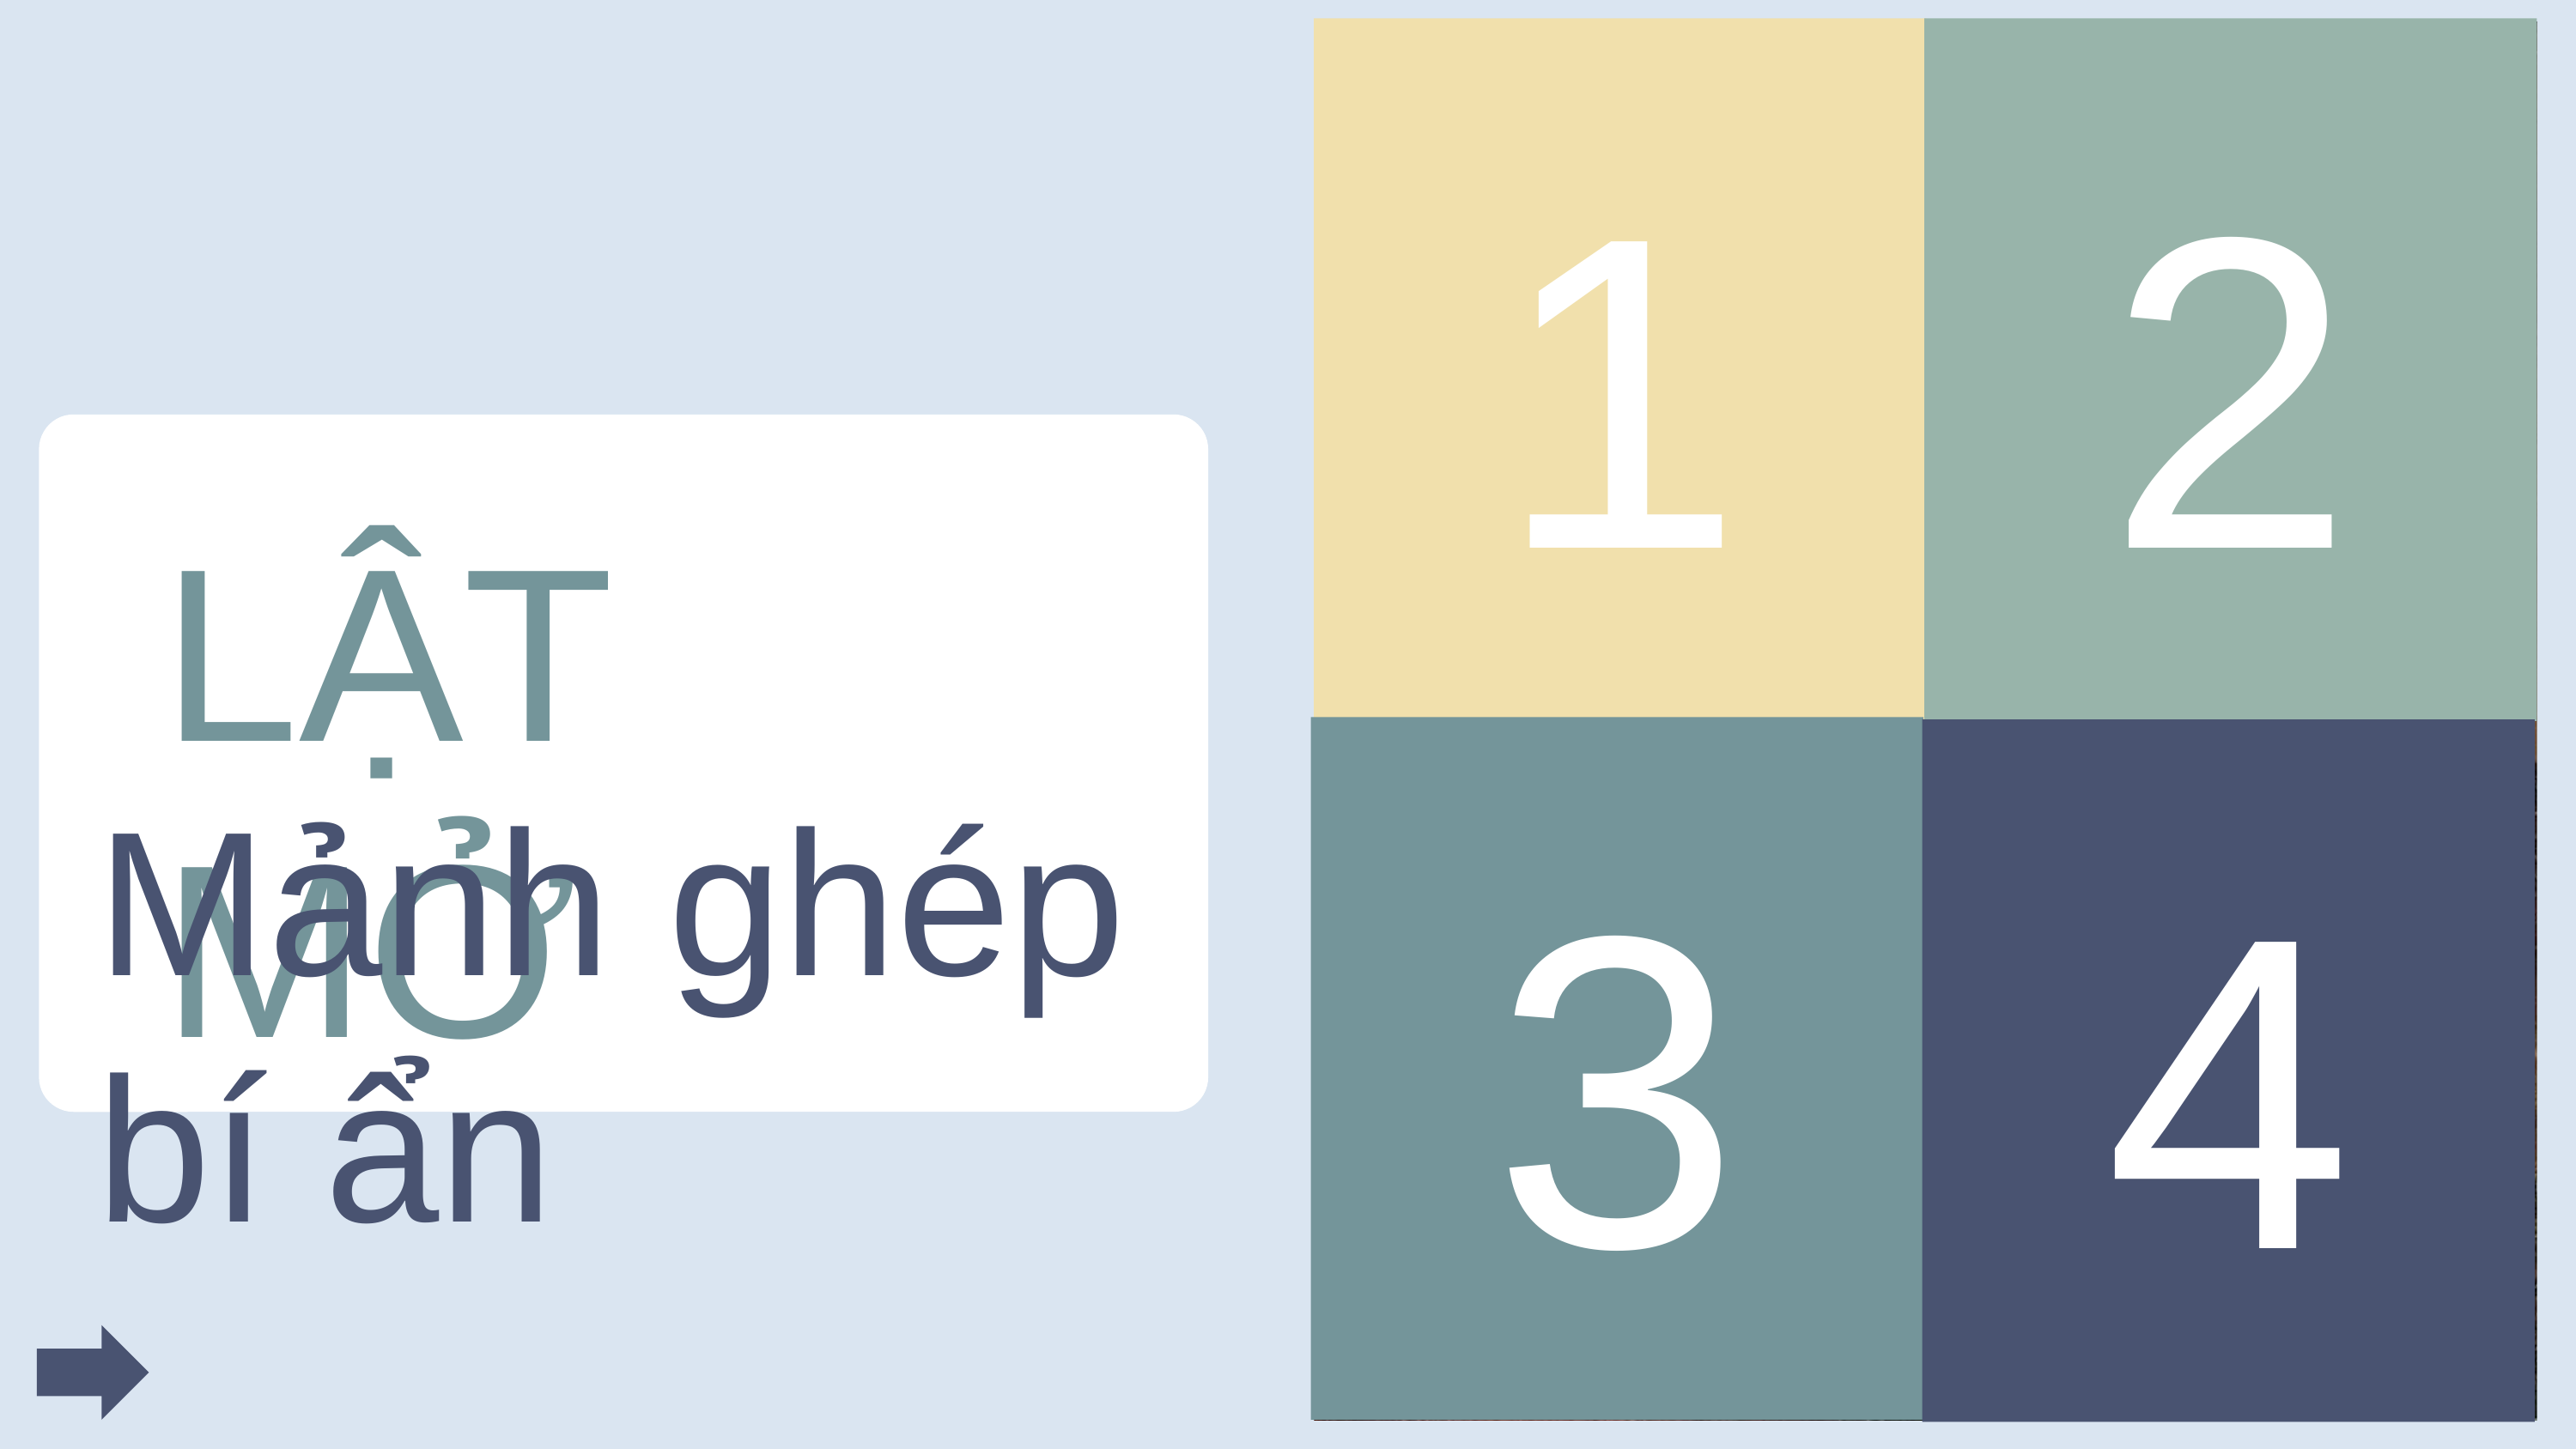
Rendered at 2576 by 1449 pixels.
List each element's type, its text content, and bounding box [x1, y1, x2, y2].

text_box [39, 414, 1209, 1113]
text_box [36, 1325, 149, 1420]
picture [1314, 21, 2537, 1421]
text_box LẬT MỞ [149, 488, 1098, 763]
text_box Mảnh ghép bí ẩn [83, 763, 1208, 1270]
